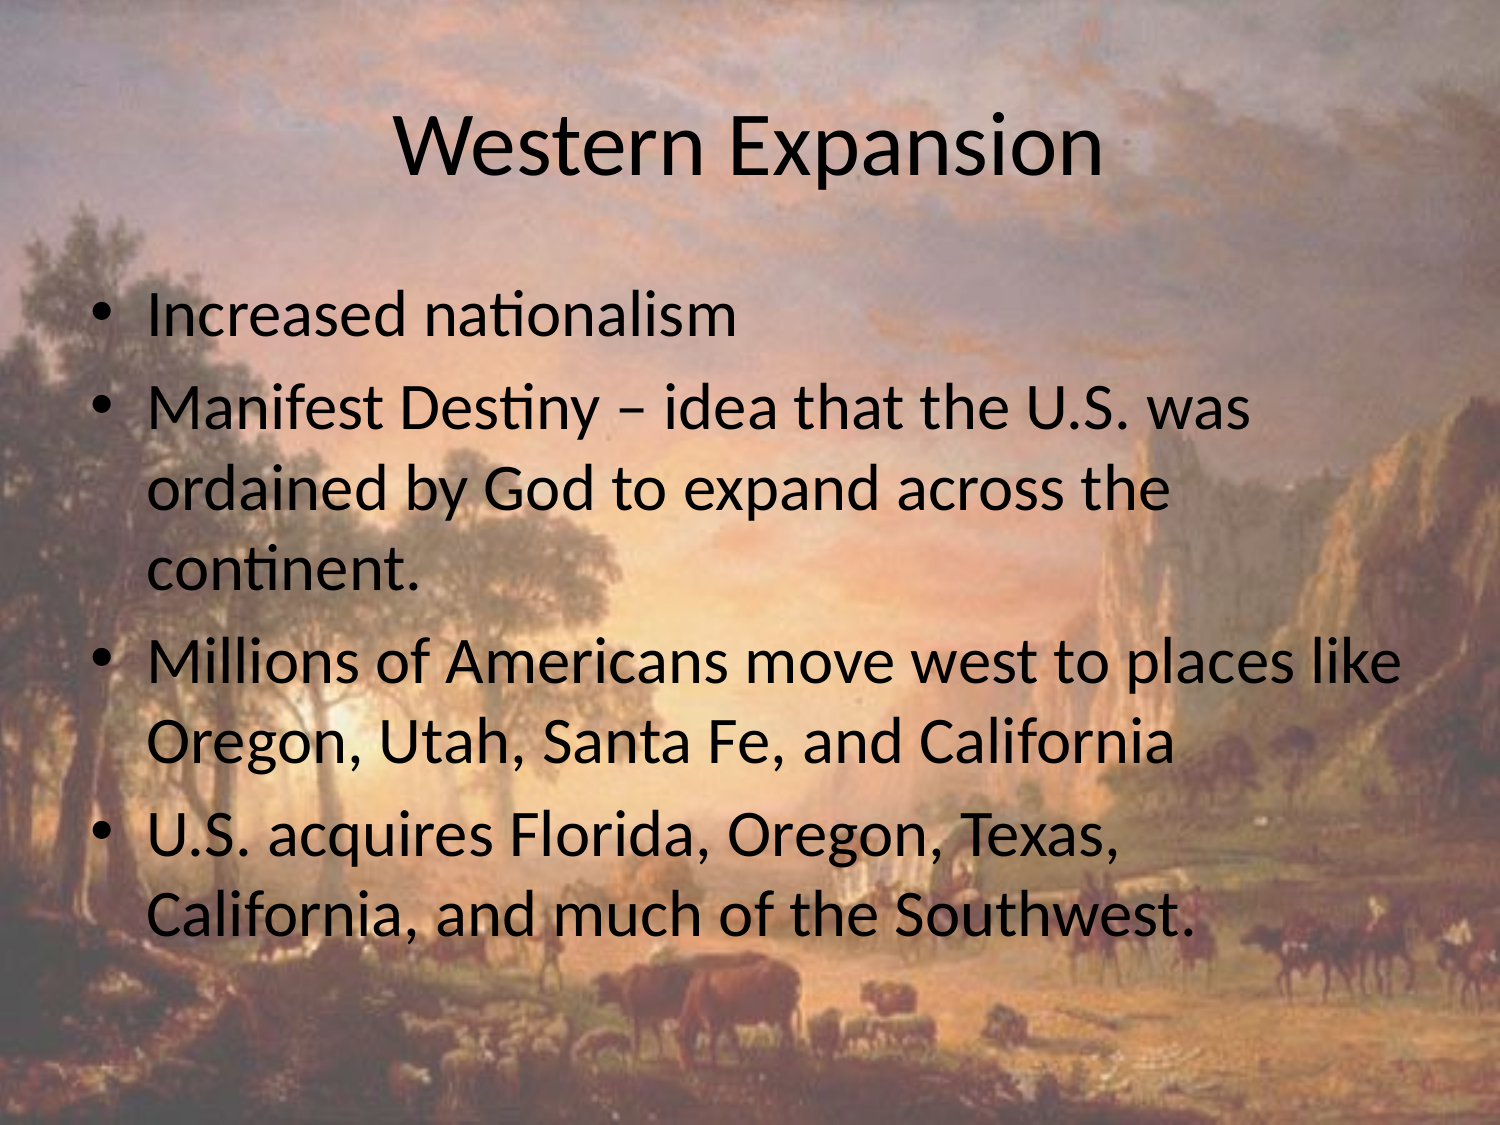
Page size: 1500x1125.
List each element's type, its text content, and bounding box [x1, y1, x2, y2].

title Western Expansion [75, 45, 1425, 233]
list Increased nationalism Manifest Destiny – idea that the U.S. was ordained by God to expand across the continent. Millions of Americans move west to places like Oregon, Utah, Santa Fe, and California U.S. acquires Florida, Oregon, Texas, California, and much of the Southwest. [75, 262, 1425, 1005]
